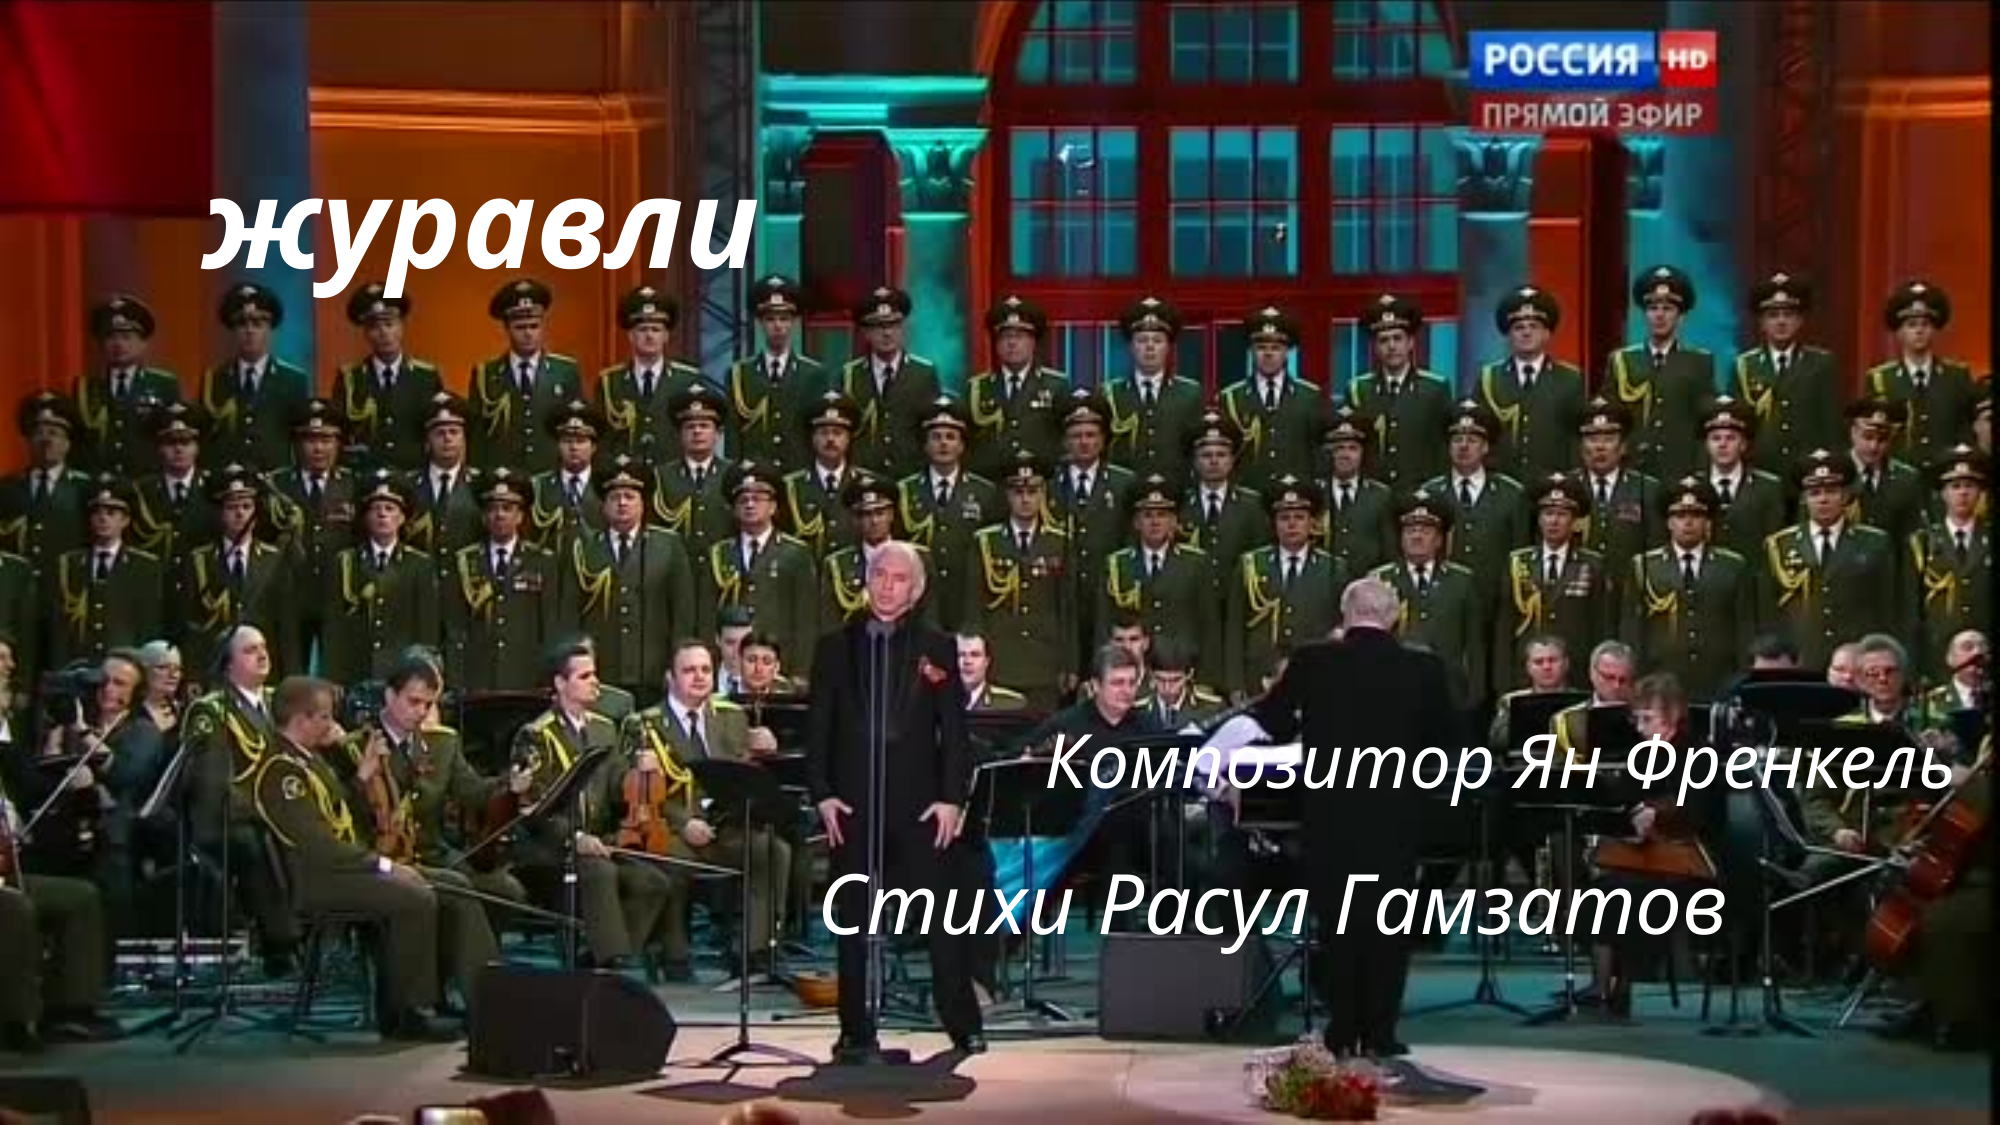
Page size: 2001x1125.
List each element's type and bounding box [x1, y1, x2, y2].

list [0, 0, 2000, 1125]
